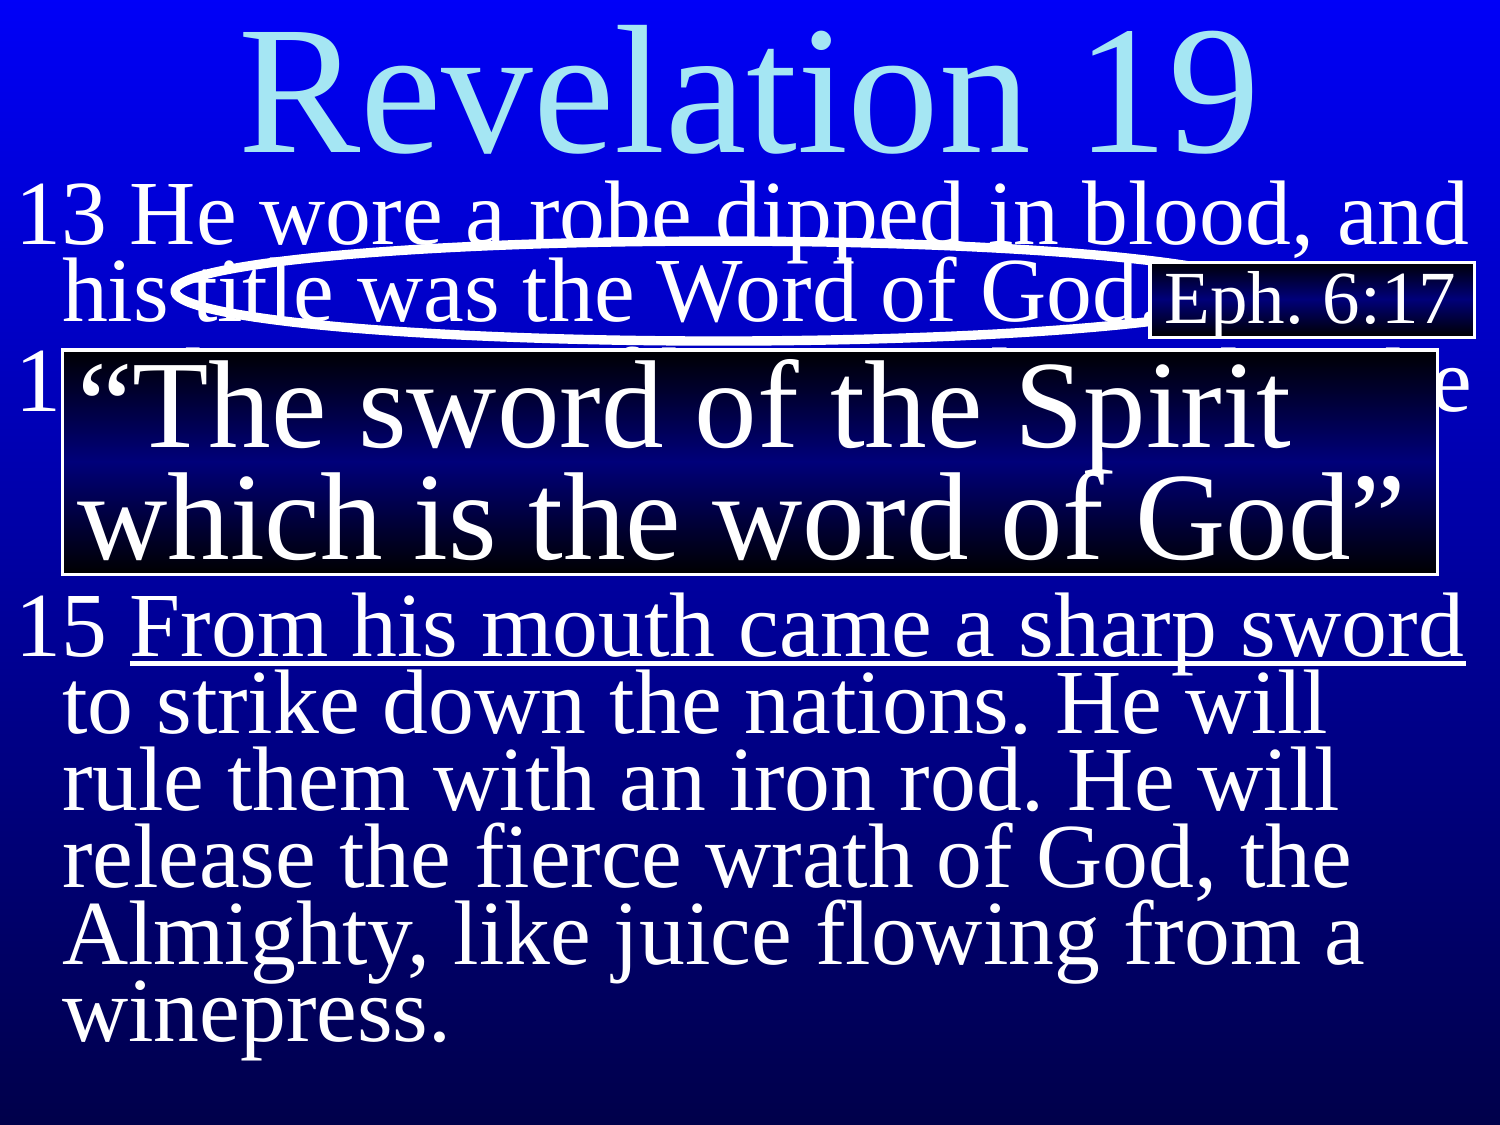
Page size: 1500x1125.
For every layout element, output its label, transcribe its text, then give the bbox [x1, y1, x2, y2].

text_box Eph. 6:17 [1149, 262, 1475, 338]
text_box “The sword of the Spirit which is the word of God” [62, 349, 1438, 575]
title Revelation 19 [0, 0, 1500, 174]
list 13 He wore a robe dipped in blood, and his title was the Word of God. 14 The armies of heaven, dressed in the finest of pure white linen, followed him on white horses. 15 From his mouth came a sharp sword to strike down the nations. He will rule them with an iron rod. He will release the fierce wrath of God, the Almighty, like juice flowing from a winepress. [0, 174, 1500, 976]
text_box [174, 241, 1162, 342]
